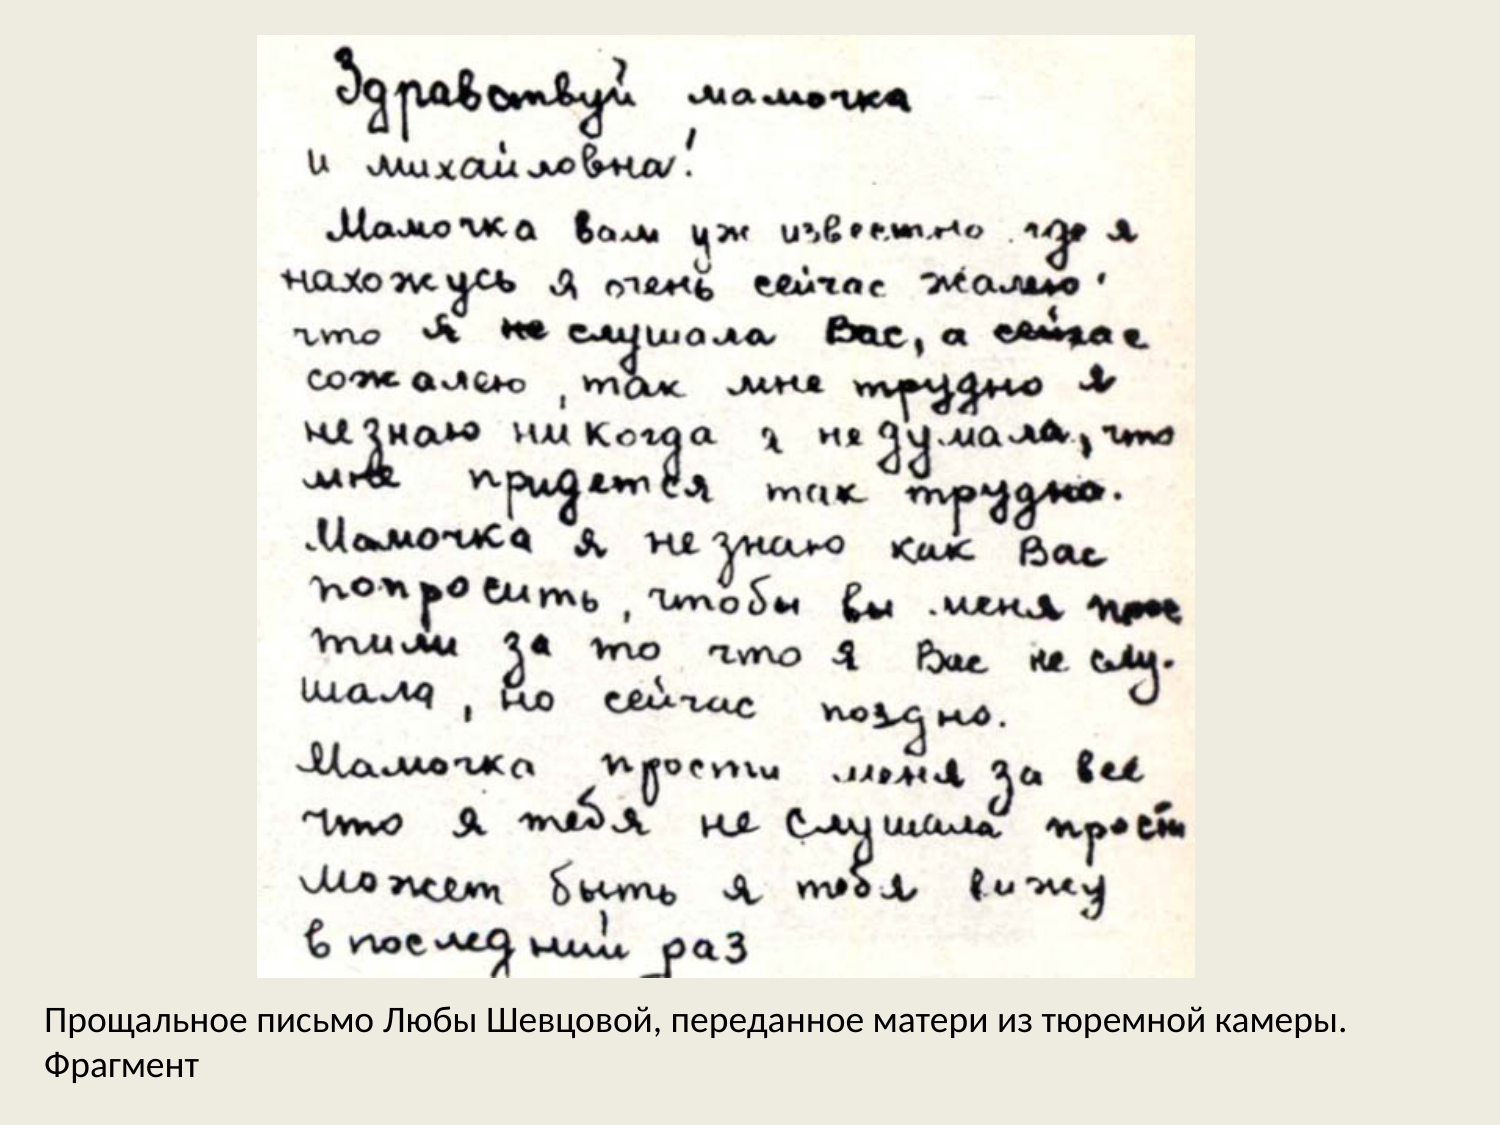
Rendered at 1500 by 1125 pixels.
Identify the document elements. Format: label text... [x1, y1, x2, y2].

text_box Прощальное письмо Любы Шевцовой, переданное матери из тюремной камеры. Фрагмент [29, 987, 1465, 1093]
picture [257, 34, 1195, 979]
